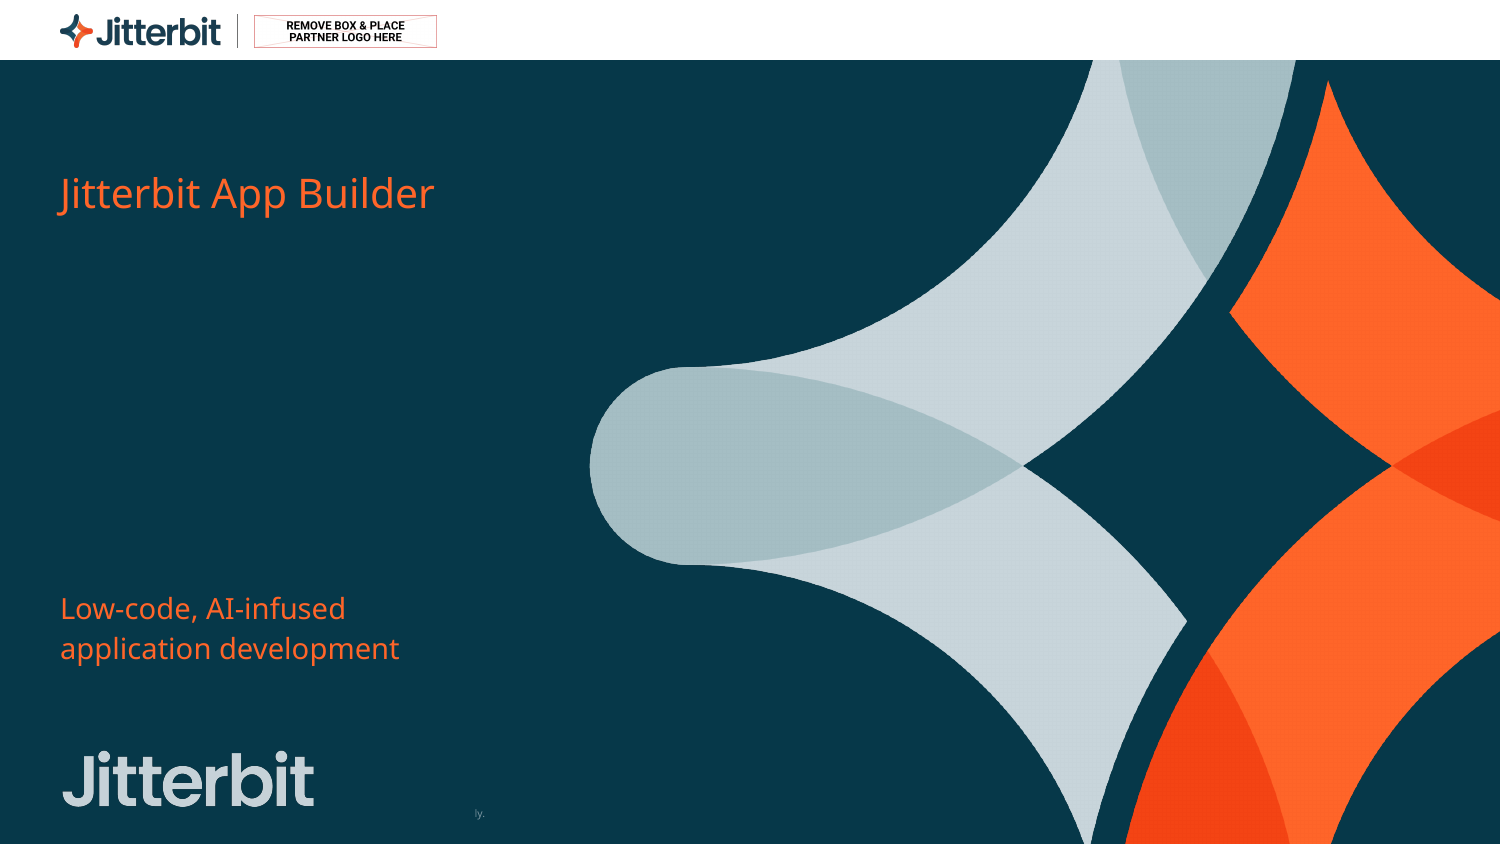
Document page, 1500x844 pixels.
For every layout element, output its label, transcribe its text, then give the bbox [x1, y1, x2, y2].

title Jitterbit App Builder [60, 159, 854, 217]
picture [254, 15, 437, 48]
picture [60, 744, 316, 814]
picture [60, 14, 238, 48]
text_box DRAFT [171, 265, 739, 626]
picture [588, 60, 1500, 844]
subtitle Low-code, AI-infused application development [60, 585, 533, 690]
